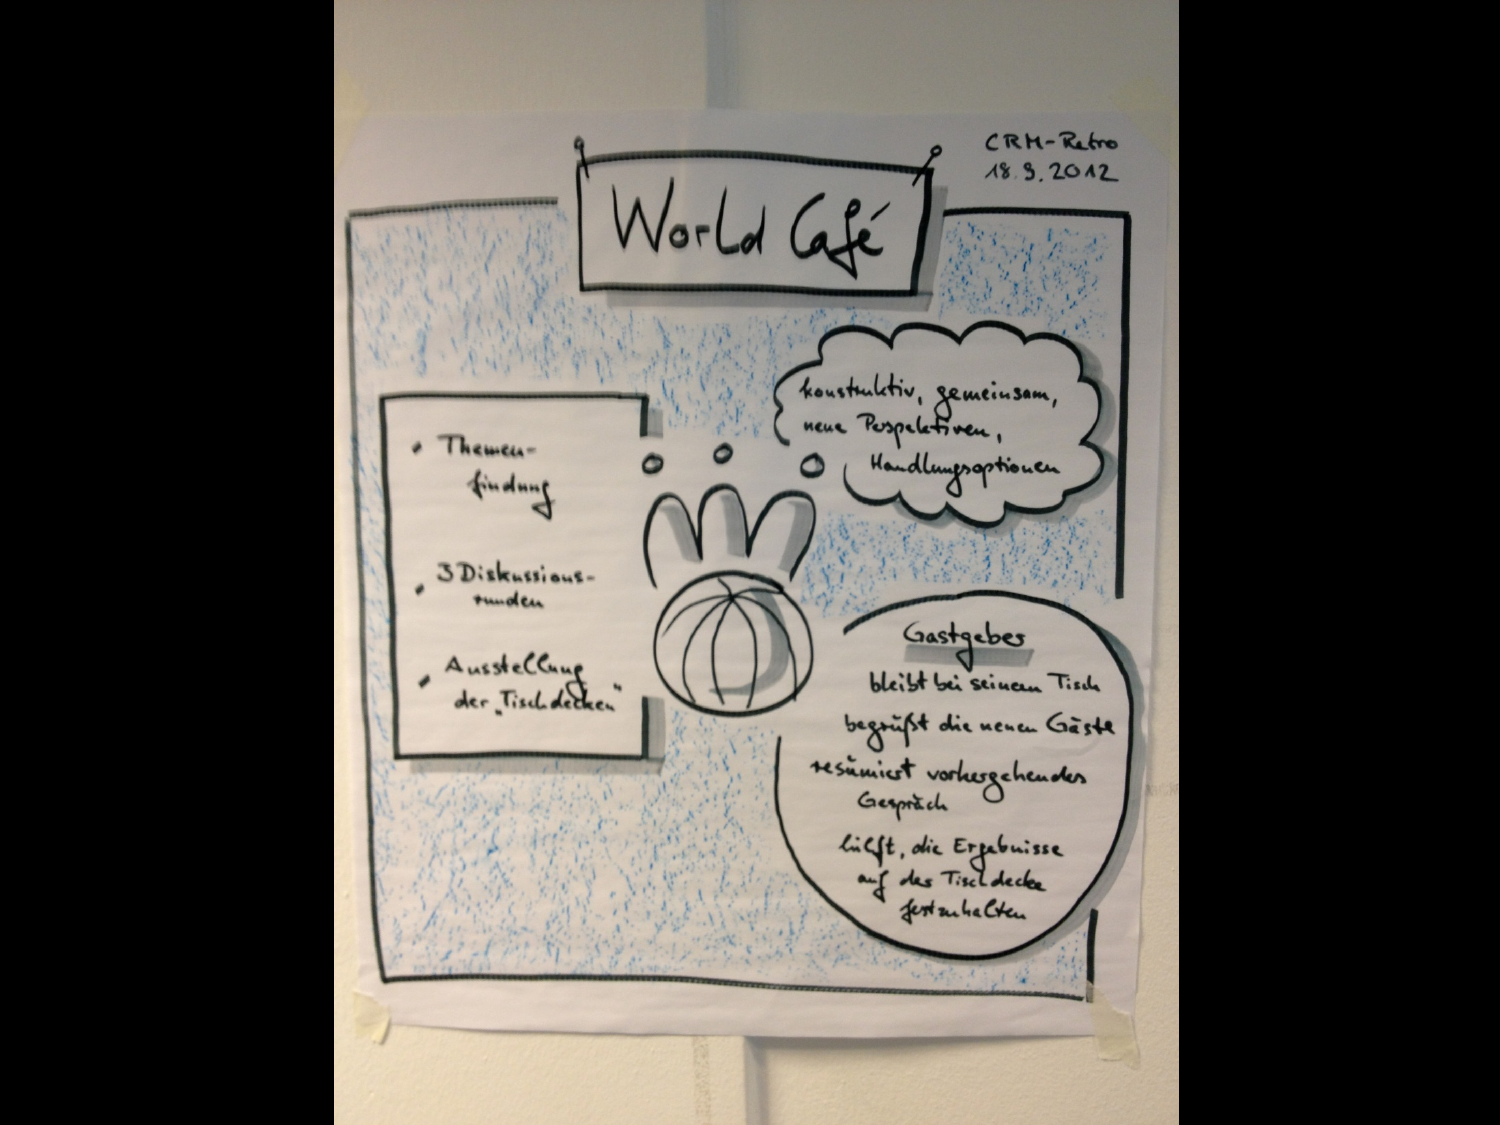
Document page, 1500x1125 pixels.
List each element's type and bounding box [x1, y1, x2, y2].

text_box [1179, 0, 1500, 1125]
list [334, 0, 1179, 1125]
text_box [0, 0, 332, 1125]
